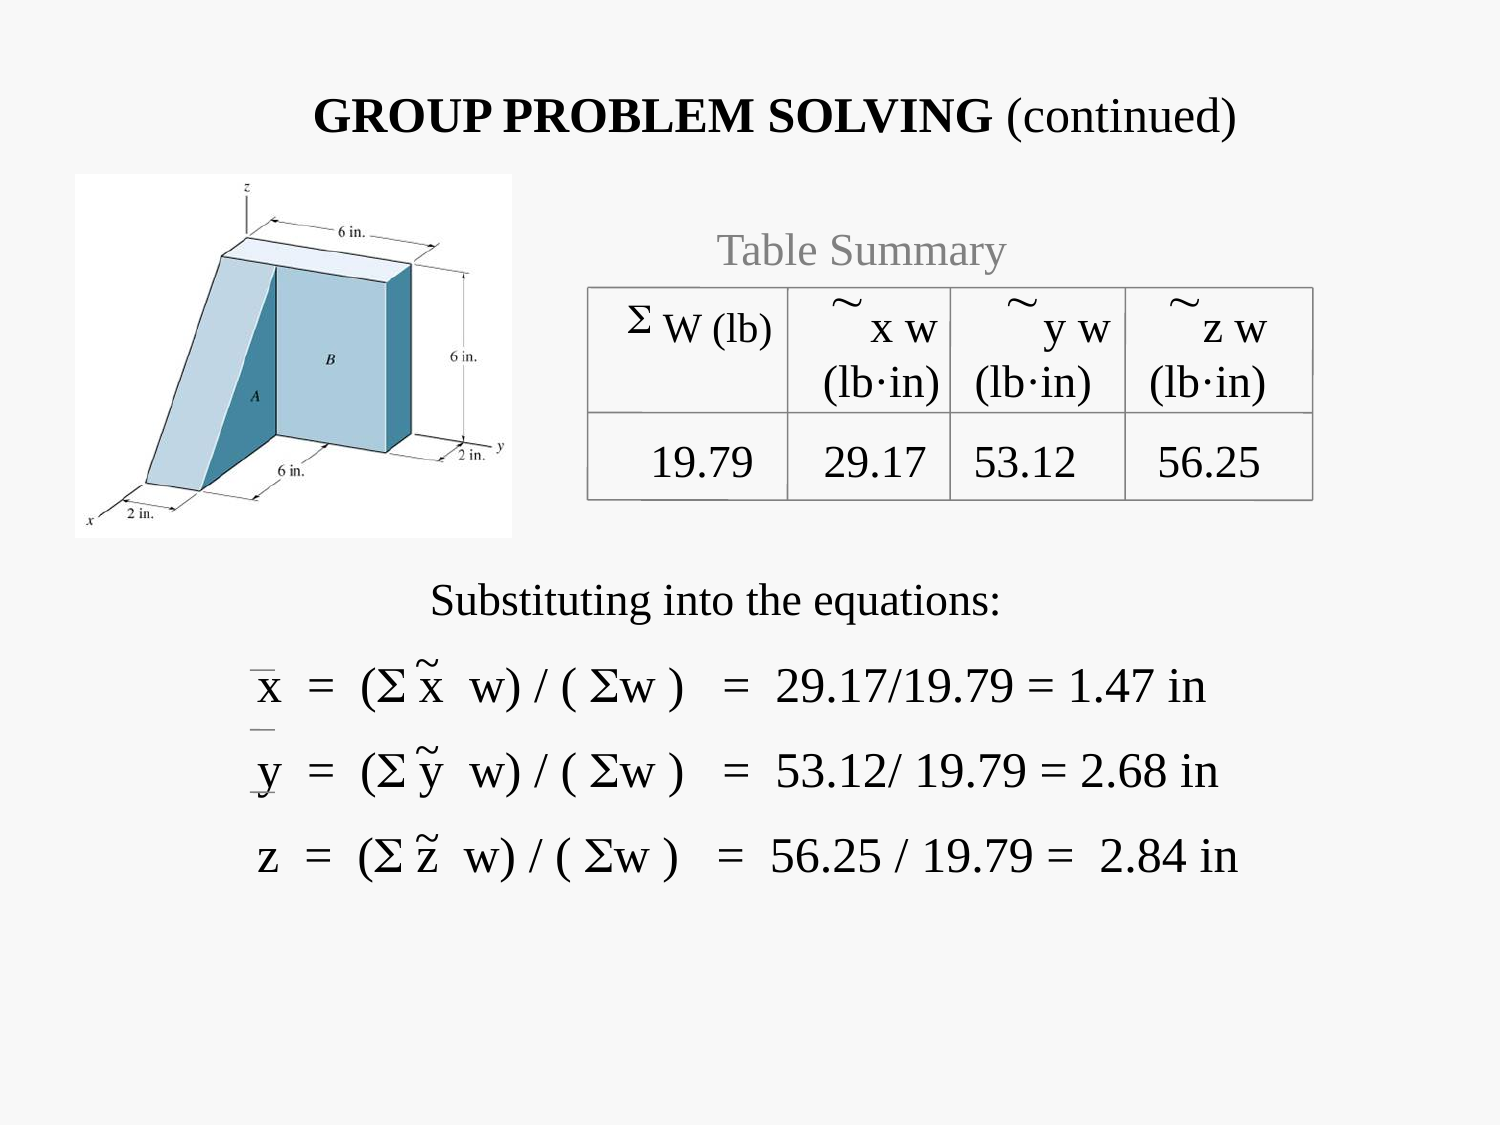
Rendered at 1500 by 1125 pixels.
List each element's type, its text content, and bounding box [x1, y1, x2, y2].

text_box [587, 262, 1401, 501]
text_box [237, 624, 1272, 893]
text_box GROUP PROBLEM SOLVING (continued) [174, 74, 1375, 150]
text_box Substituting into the equations: [415, 562, 1018, 623]
text_box Table Summary [701, 212, 1023, 260]
picture [74, 174, 512, 538]
